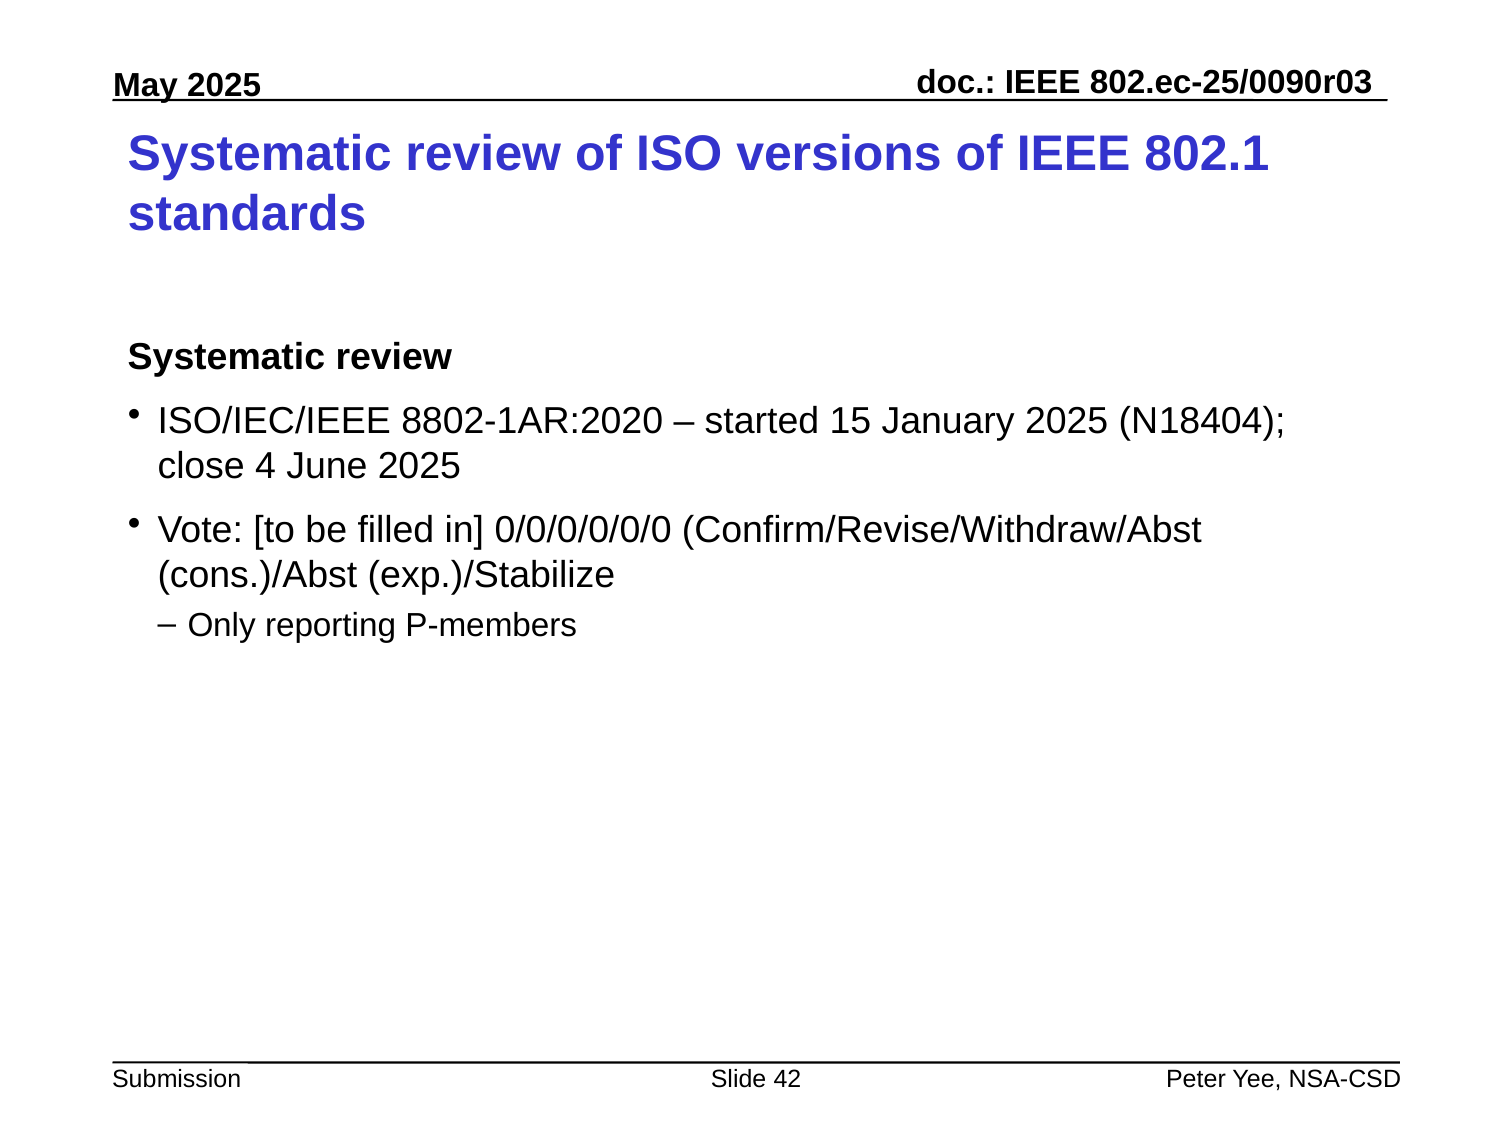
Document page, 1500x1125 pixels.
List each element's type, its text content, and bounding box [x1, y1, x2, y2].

slide_number Slide 42 [709, 1061, 803, 1093]
list Systematic review ISO/IEC/IEEE 8802-1AR:2020 – started 15 January 2025 (N18404); close 4 June 2025 Vote: [to be filled in] 0/0/0/0/0/0 (Confirm/Revise/Withdraw/Abst (cons.)/Abst (exp.)/Stabilize Only reporting P-members [112, 324, 1388, 1000]
title Systematic review of ISO versions of IEEE 802.1 standards [112, 112, 1388, 288]
footer Peter Yee, NSA-CSD [1164, 1061, 1402, 1093]
